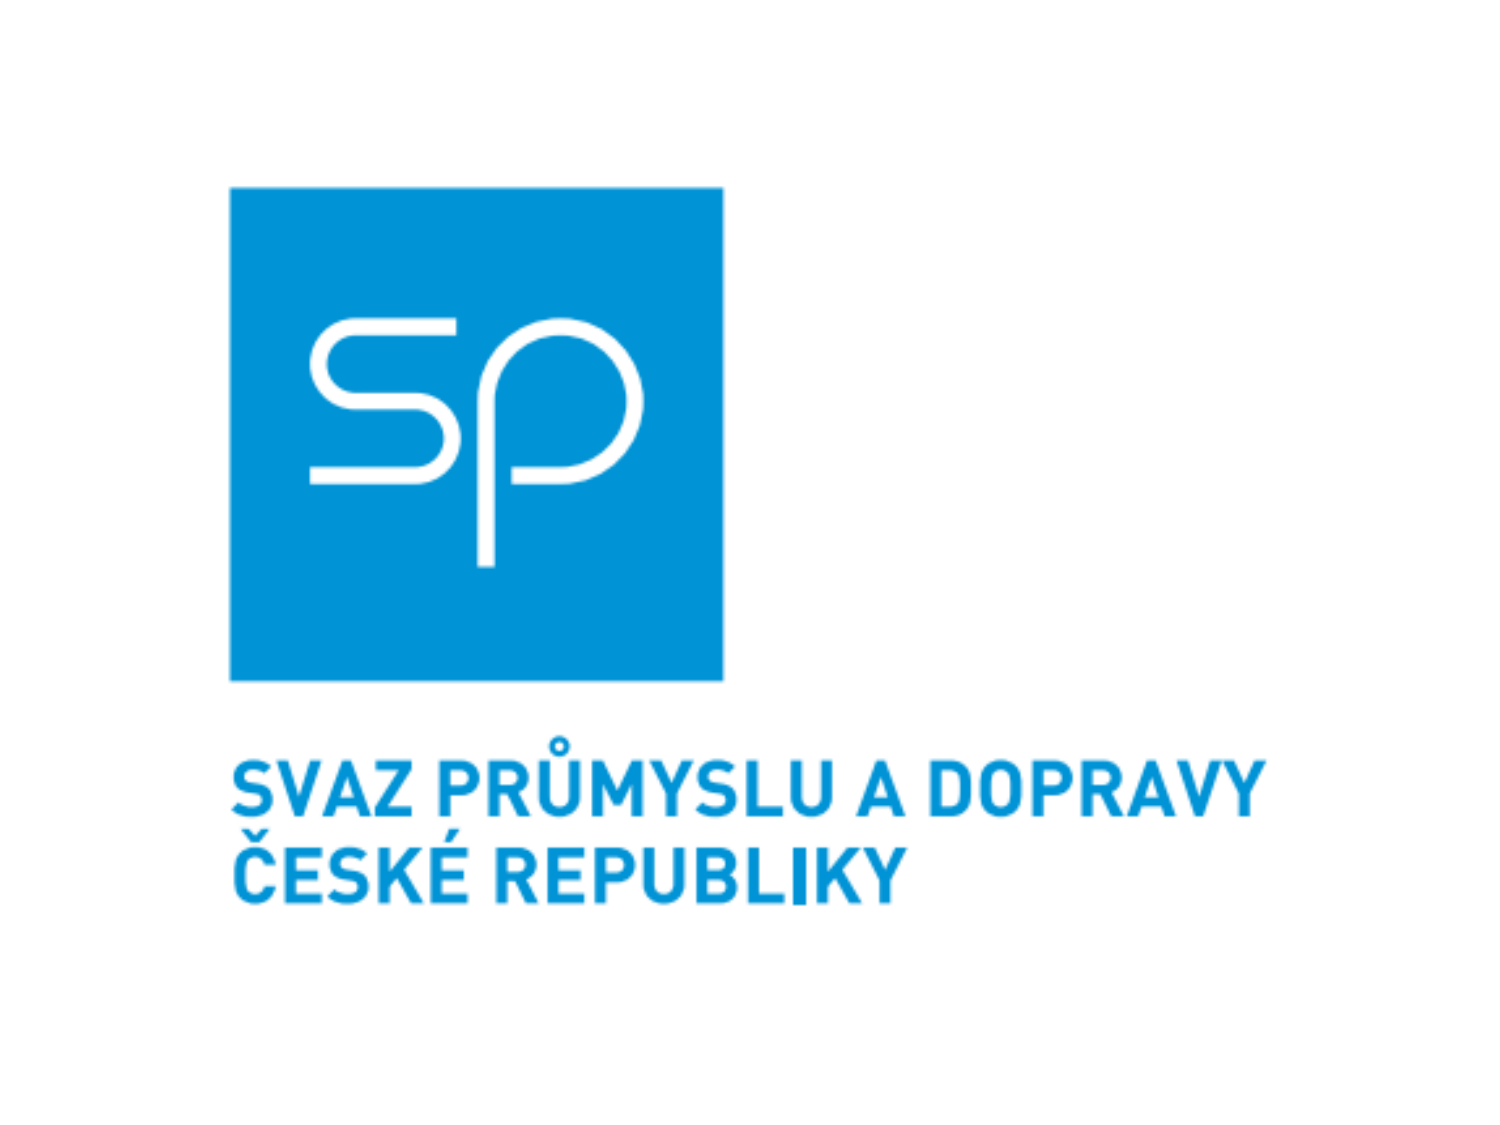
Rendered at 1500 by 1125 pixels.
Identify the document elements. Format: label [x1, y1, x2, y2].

picture [206, 172, 1306, 933]
